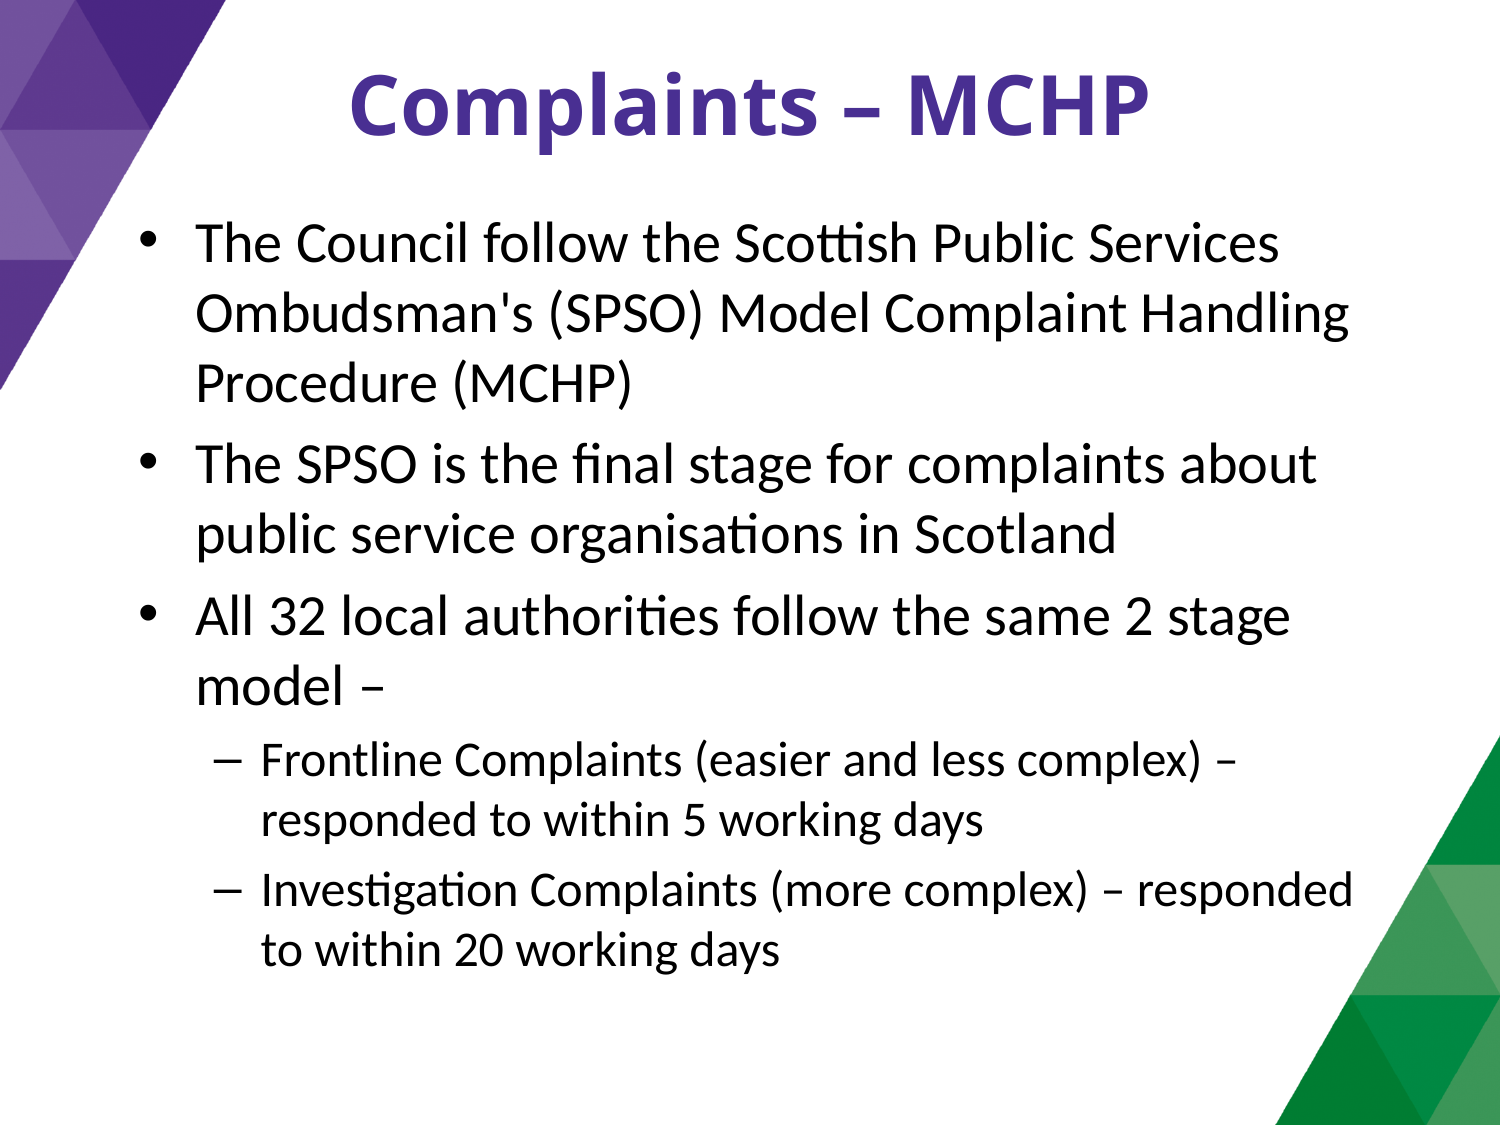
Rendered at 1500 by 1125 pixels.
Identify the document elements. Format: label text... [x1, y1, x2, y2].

picture [1275, 735, 1500, 1125]
list The Council follow the Scottish Public Services Ombudsman's (SPSO) Model Complaint Handling Procedure (MCHP) The SPSO is the final stage for complaints about public service organisations in Scotland All 32 local authorities follow the same 2 stage model – Frontline Complaints (easier and less complex) – responded to within 5 working days Investigation Complaints (more complex) – responded to within 20 working days [123, 196, 1376, 1059]
picture [0, 0, 226, 390]
title Complaints – MCHP [75, 45, 1425, 161]
